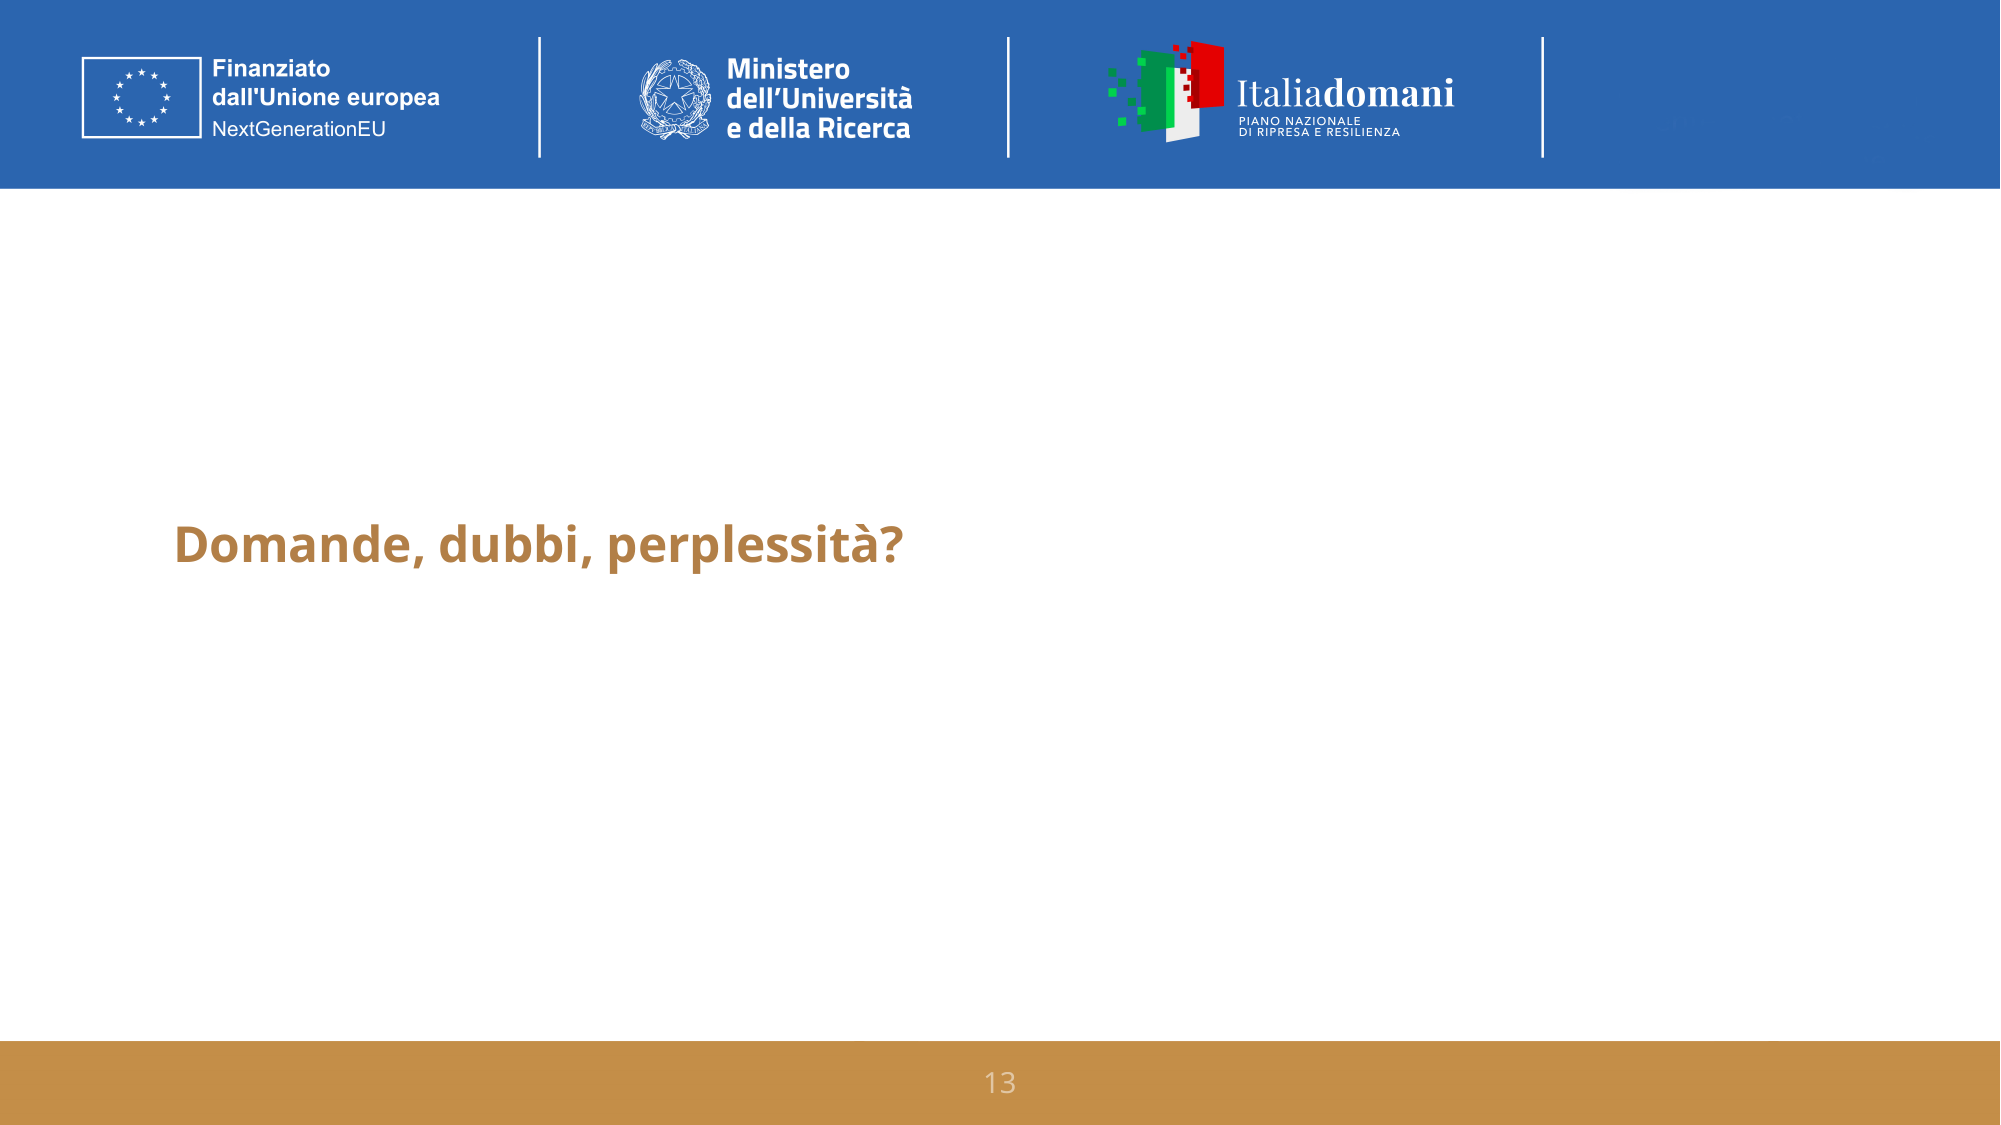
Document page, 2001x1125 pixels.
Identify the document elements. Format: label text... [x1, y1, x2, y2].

slide_number 13 [774, 1054, 1225, 1115]
picture [0, 0, 2000, 196]
picture [0, 1041, 2000, 1125]
title Domande, dubbi, perplessità? [158, 512, 1884, 641]
